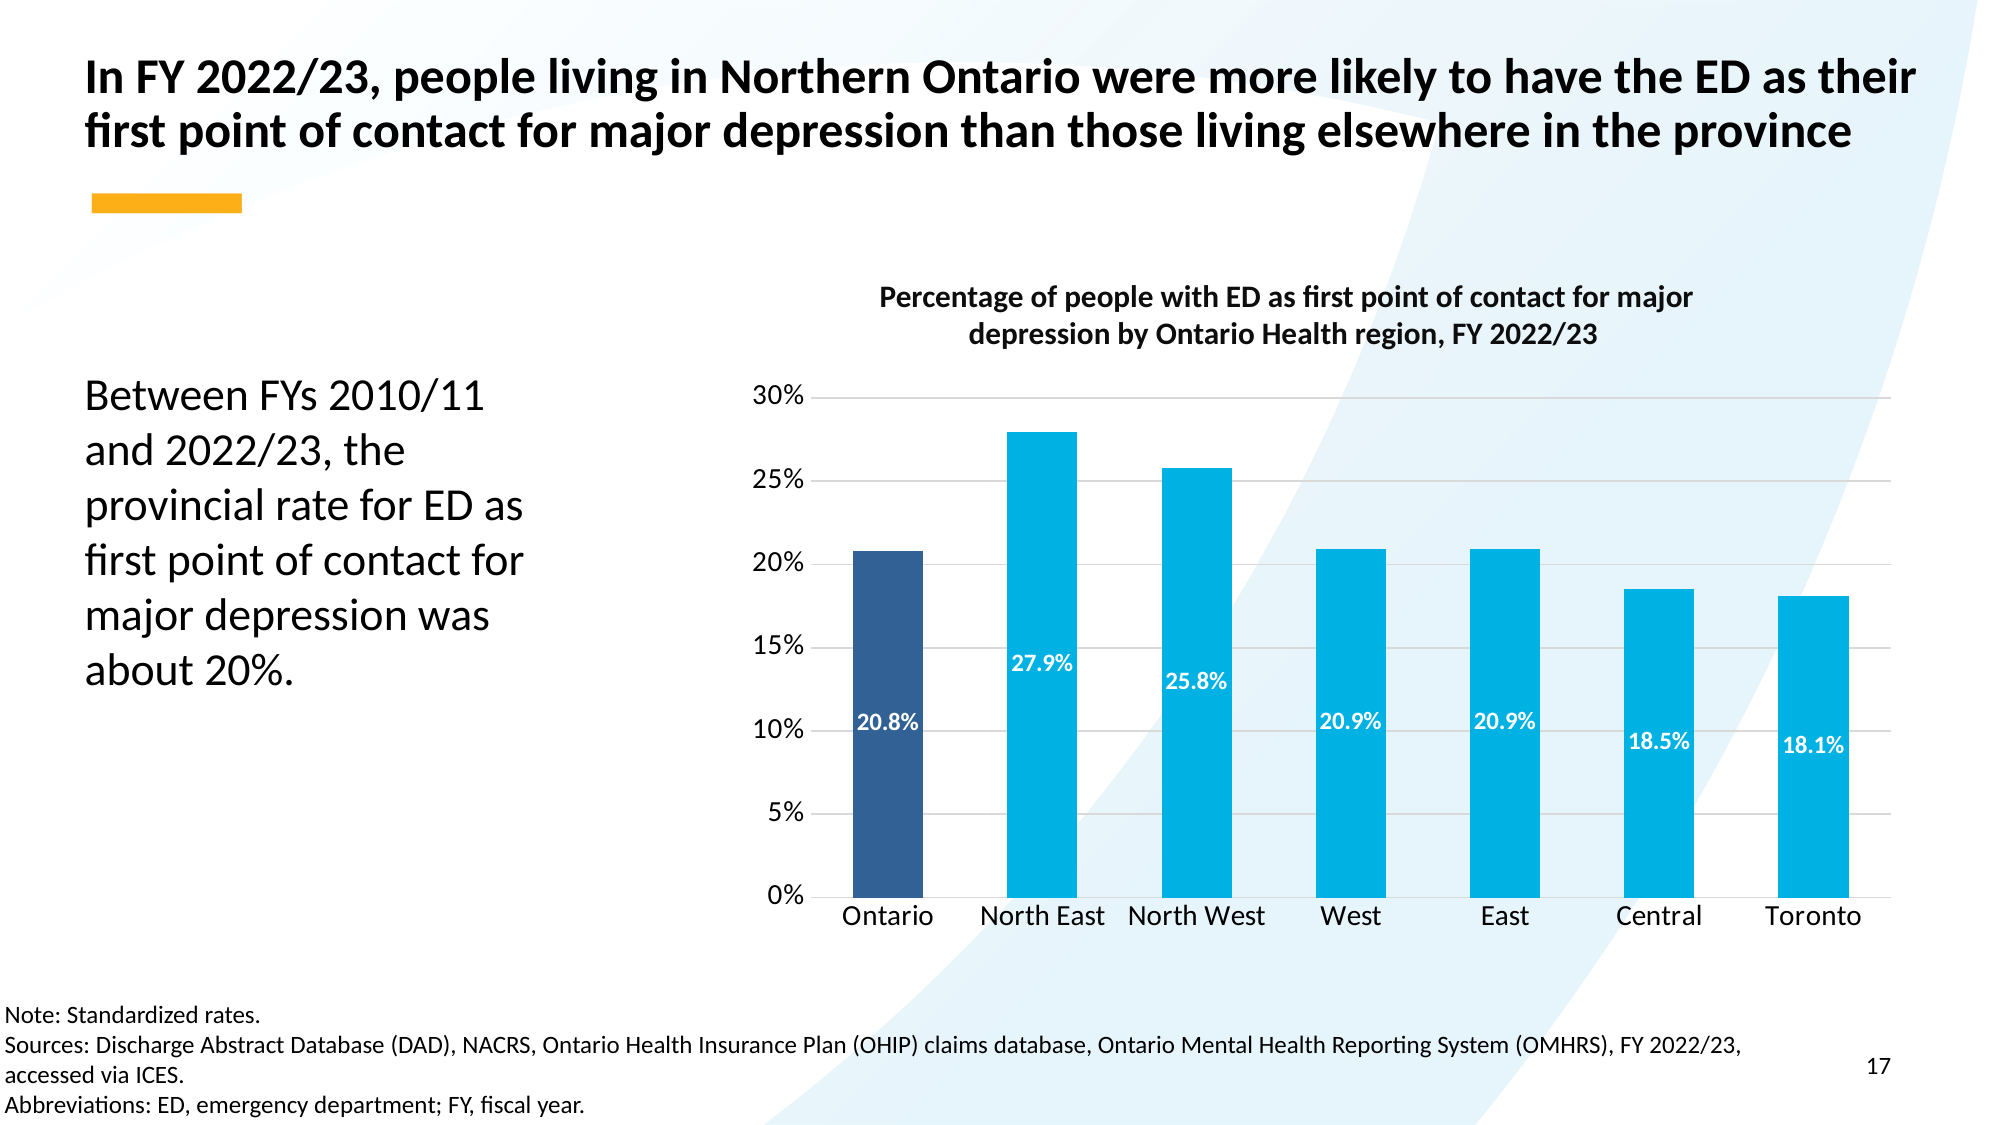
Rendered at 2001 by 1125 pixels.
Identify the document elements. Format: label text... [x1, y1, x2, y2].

picture [0, 0, 2001, 1125]
text_box 17 [1796, 1042, 1907, 1103]
text_box Note: Standardized rates. Sources: Discharge Abstract Database (DAD), NACRS, Ontario Health Insurance Plan (OHIP) claims database, Ontario Mental Health Reporting System (OMHRS), FY 2022/23, accessed via ICES. Abbreviations: ED, emergency department; FY, fiscal year. [4, 998, 1796, 1119]
chart [610, 269, 1892, 1043]
title In FY 2022/23, people living in Northern Ontario were more likely to have the ED as their first point of contact for major depression than those living elsewhere in the province [84, 46, 1938, 162]
text_box Between FYs 2010/11 and 2022/23, the provincial rate for ED as first point of contact for major depression was about 20%. [84, 364, 546, 783]
